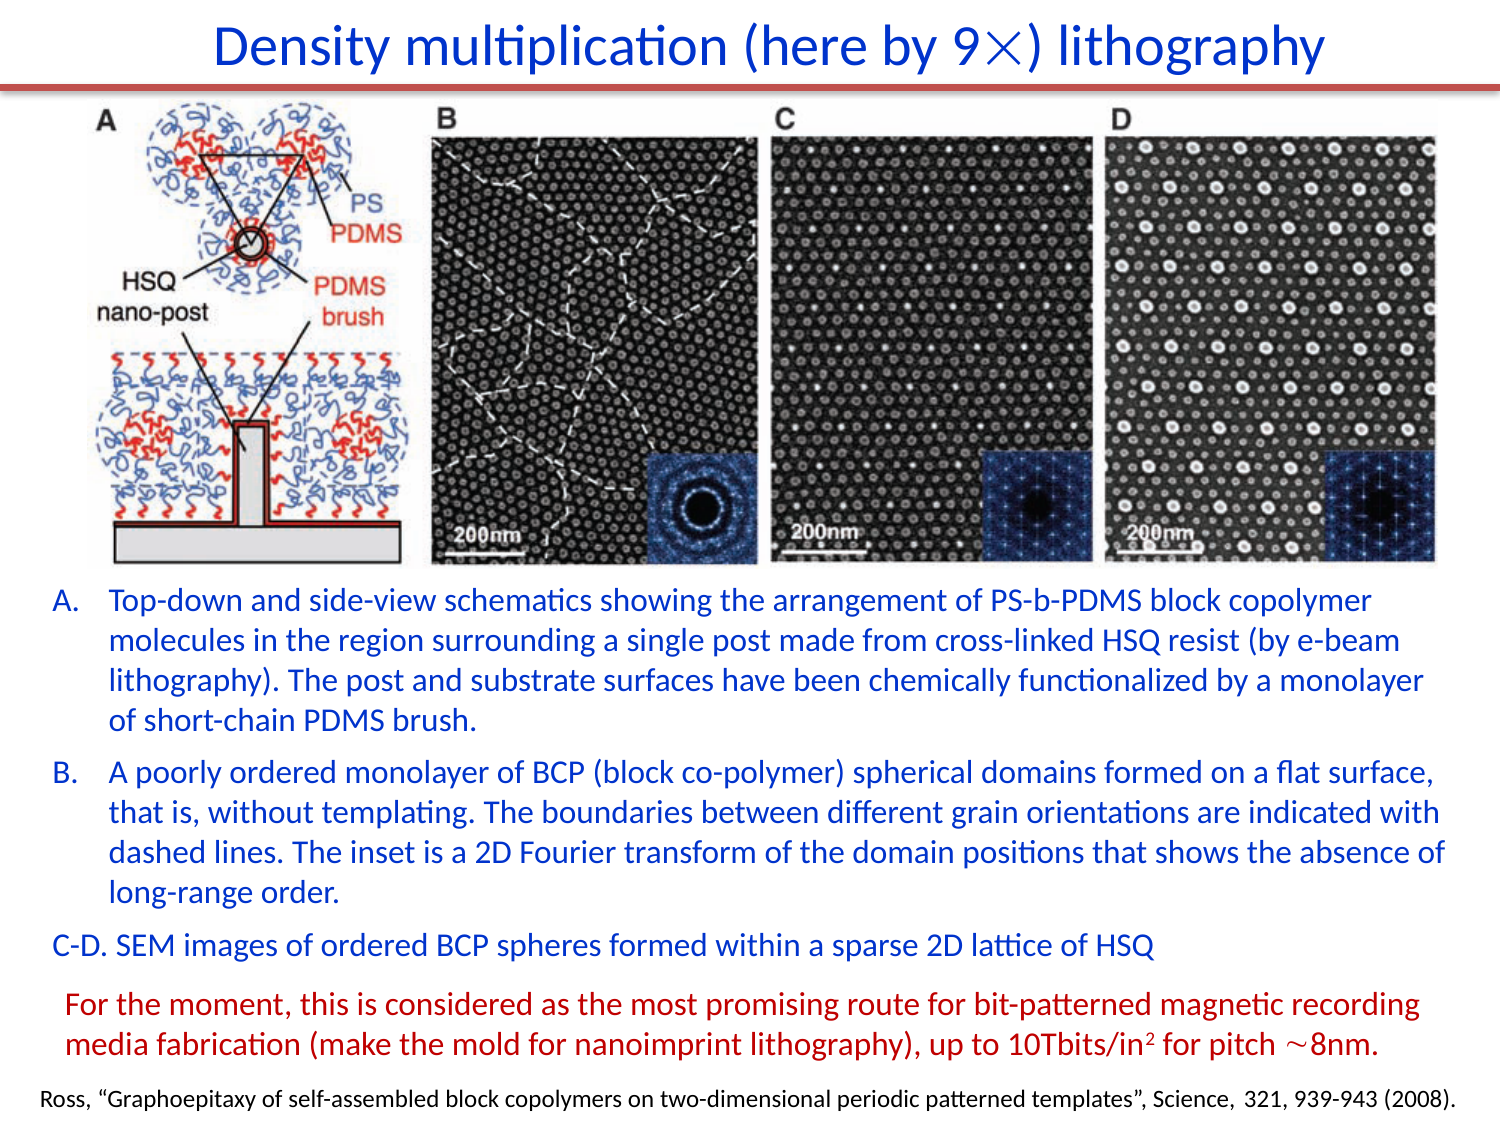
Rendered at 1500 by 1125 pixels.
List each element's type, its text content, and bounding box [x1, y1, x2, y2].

text_box Top-down and side-view schematics showing the arrangement of PS-b-PDMS block copolymer molecules in the region surrounding a single post made from cross-linked HSQ resist (by e-beam lithography). The post and substrate surfaces have been chemically functionalized by a monolayer of short-chain PDMS brush. A poorly ordered monolayer of BCP (block co-polymer) spherical domains formed on a flat surface, that is, without templating. The boundaries between different grain orientations are indicated with dashed lines. The inset is a 2D Fourier transform of the domain positions that shows the absence of long-range order. C-D. SEM images of ordered BCP spheres formed within a sparse 2D lattice of HSQ [37, 571, 1475, 971]
text_box Ross, “Graphoepitaxy of self-assembled block copolymers on two-dimensional periodic patterned templates”, Science, 321, 939-943 (2008). [24, 1074, 1475, 1120]
picture [87, 99, 1438, 570]
text_box For the moment, this is considered as the most promising route for bit-patterned magnetic recording media fabrication (make the mold for nanoimprint lithography), up to 10Tbits/in2 for pitch 8nm. [49, 974, 1463, 1070]
text_box Density multiplication (here by 9) lithography [199, 0, 1341, 85]
